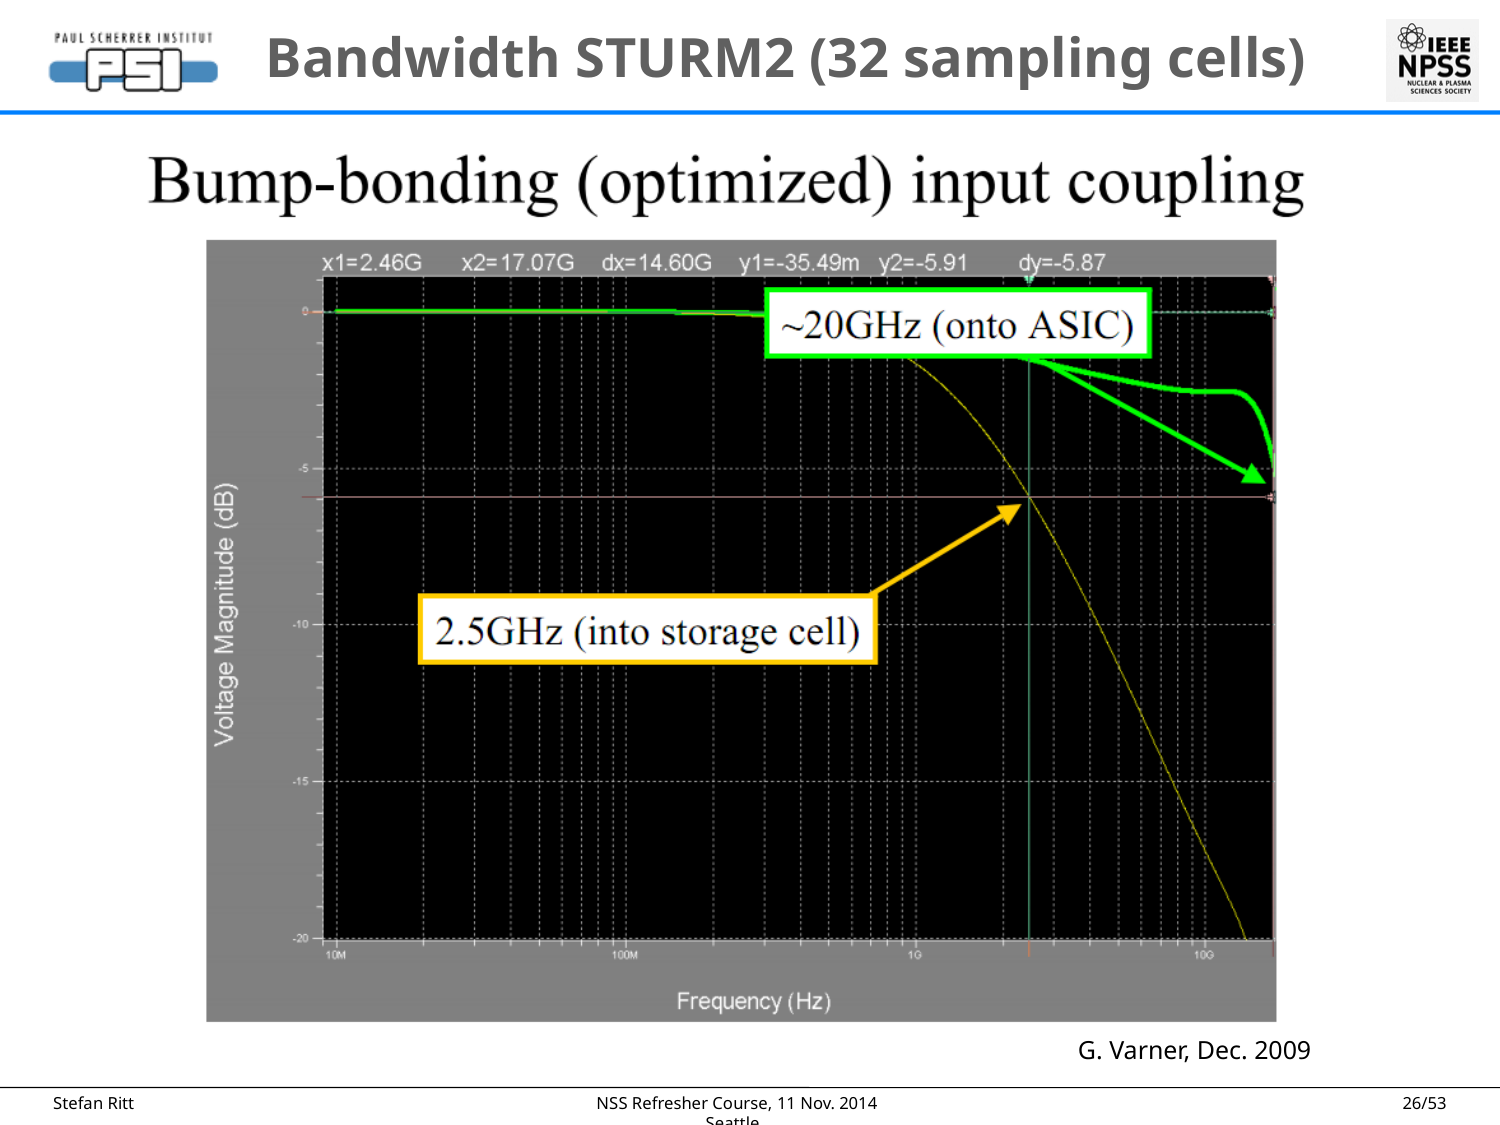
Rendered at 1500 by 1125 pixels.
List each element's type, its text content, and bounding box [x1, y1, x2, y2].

footer NSS Refresher Course, Seattle, [539, 1092, 773, 1125]
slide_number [777, 1092, 928, 1125]
picture [41, 21, 229, 100]
picture [124, 124, 1326, 1068]
picture [1386, 19, 1479, 102]
title Bandwidth STURM2 (32 sampling cells) [265, 23, 1451, 115]
